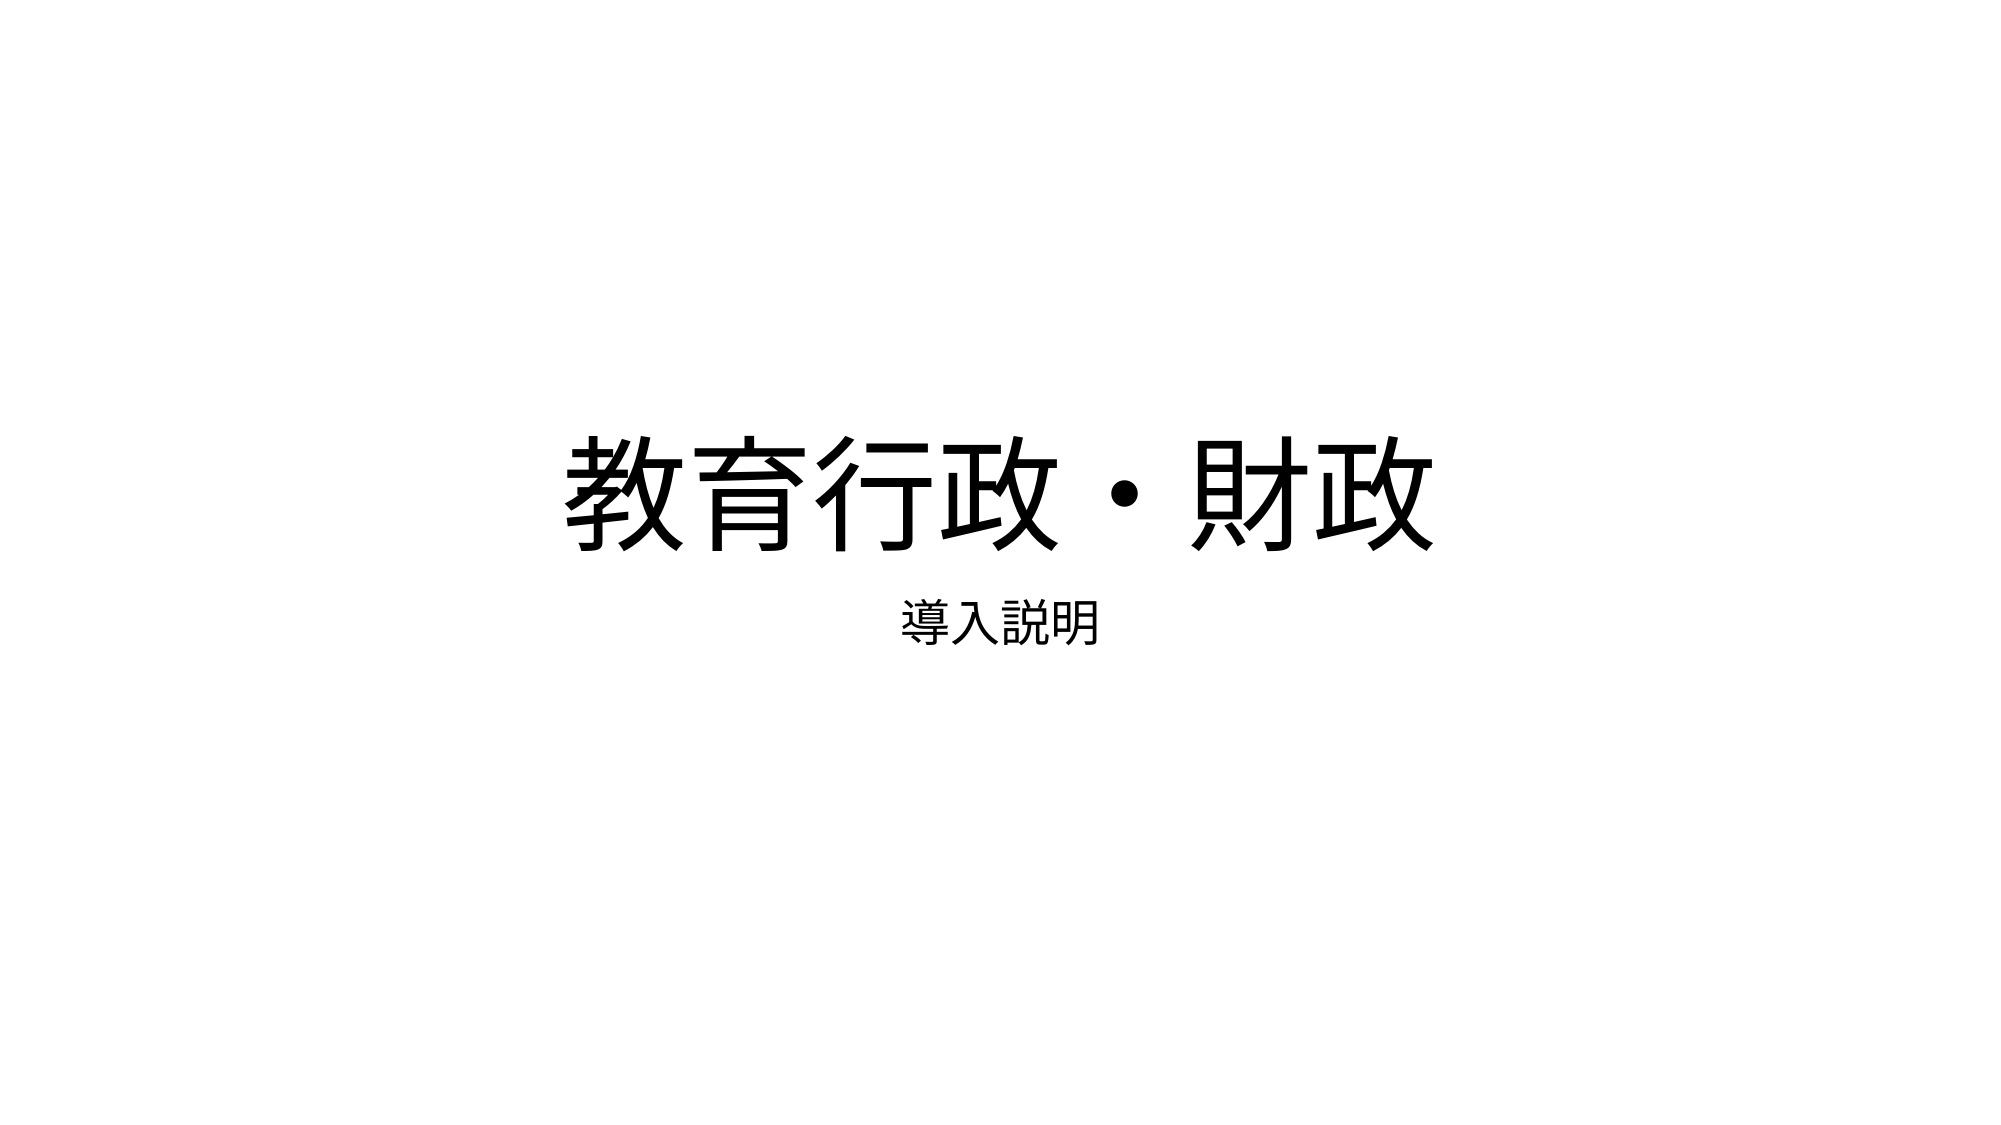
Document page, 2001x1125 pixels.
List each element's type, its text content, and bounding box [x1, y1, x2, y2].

title 教育行政・財政 [249, 184, 1750, 576]
subtitle 導入説明 [249, 590, 1750, 863]
